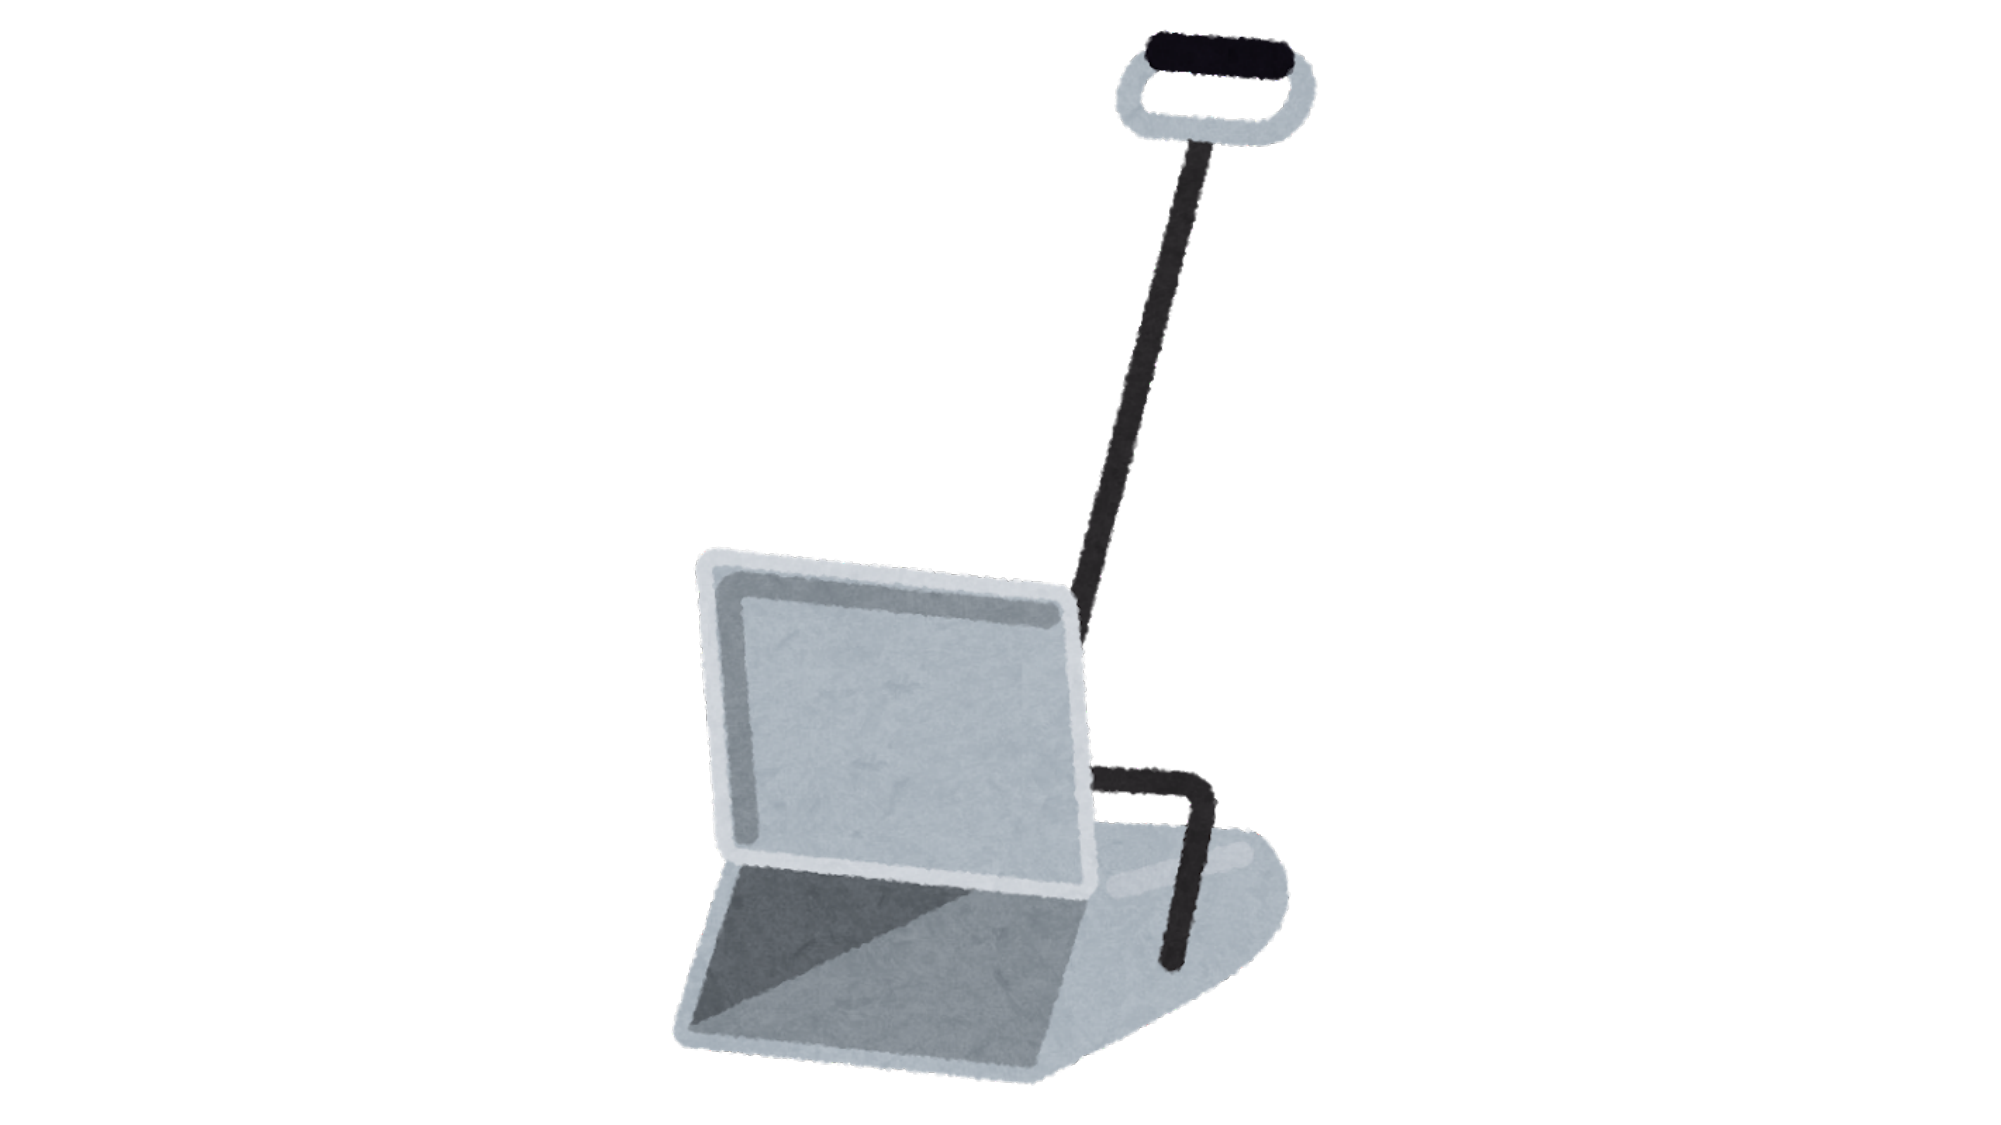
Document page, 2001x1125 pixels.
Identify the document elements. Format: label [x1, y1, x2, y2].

picture [528, 0, 1472, 1125]
